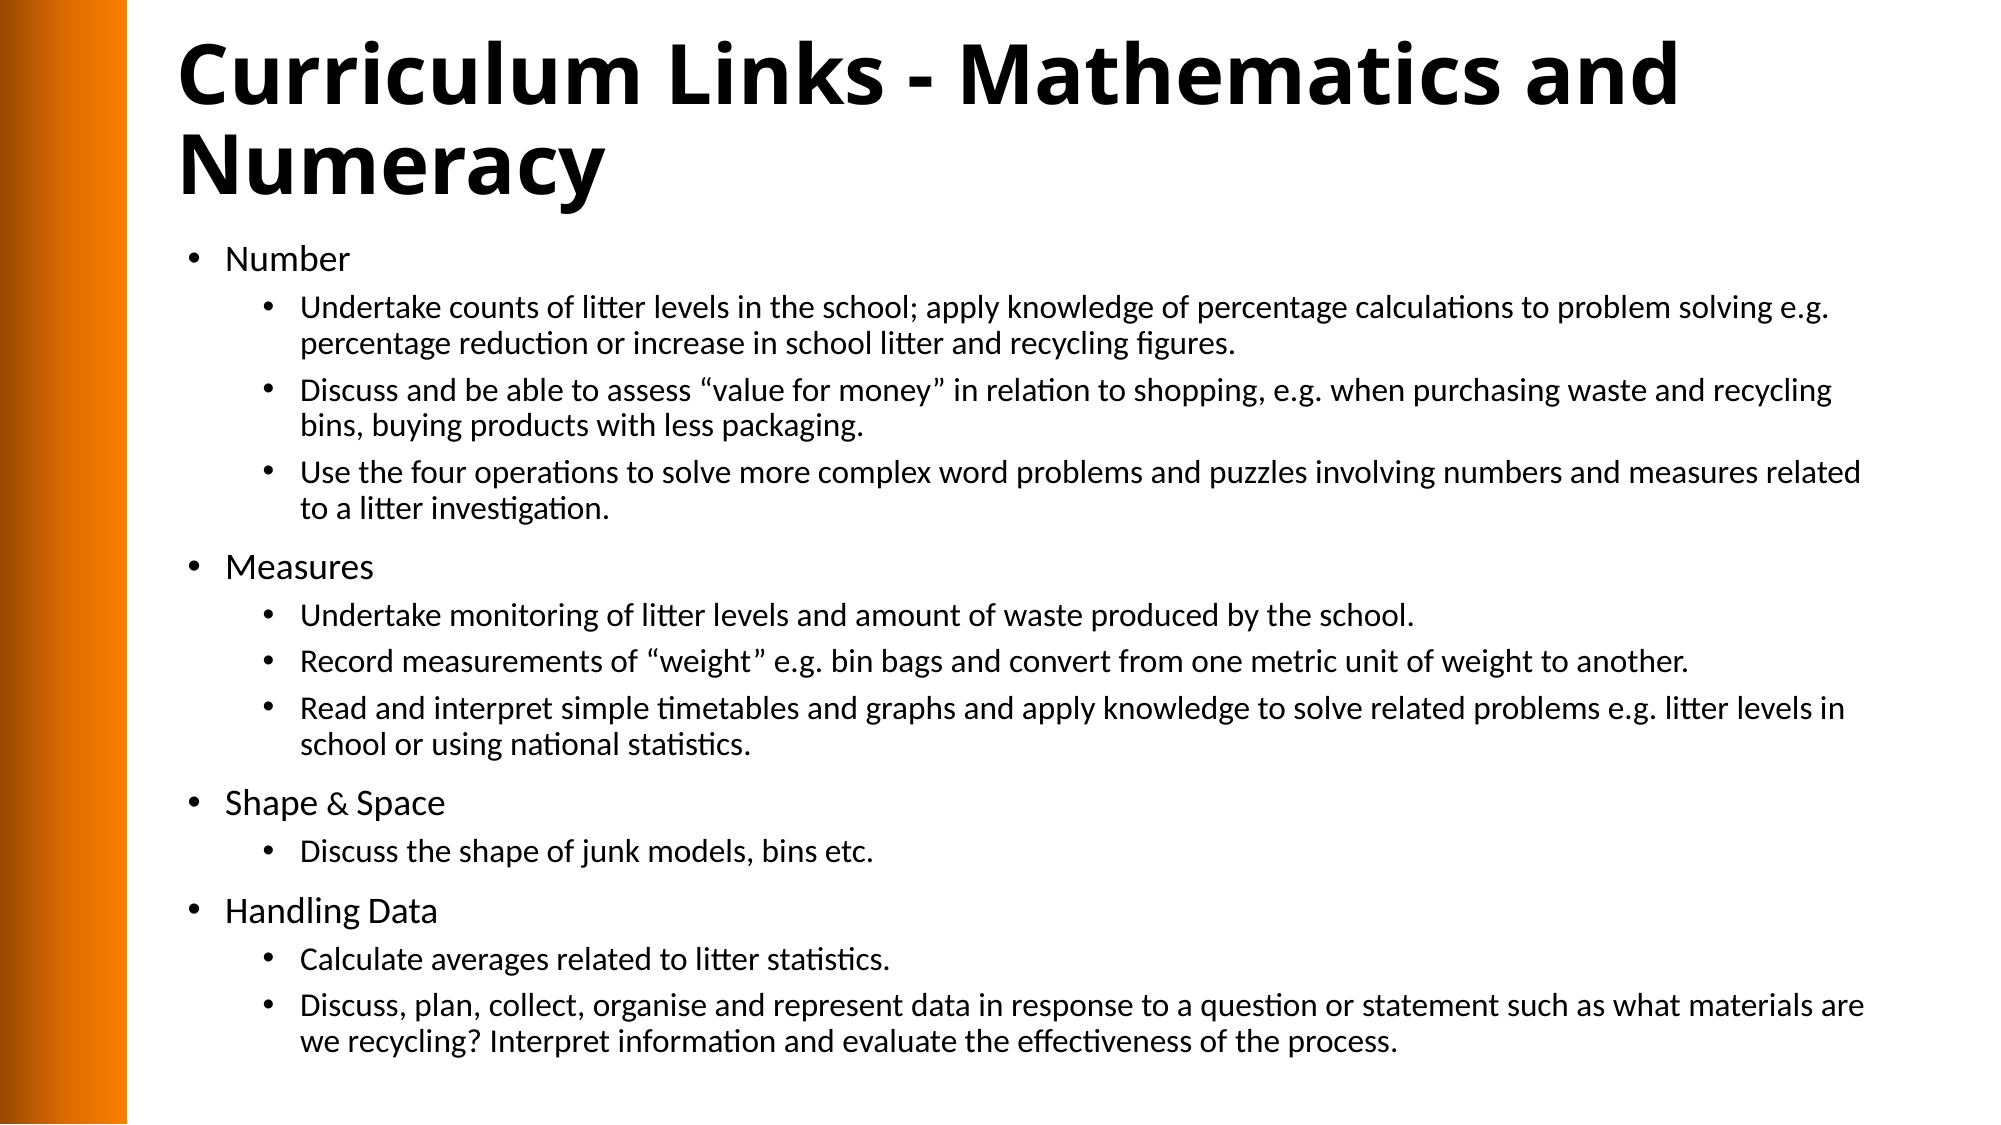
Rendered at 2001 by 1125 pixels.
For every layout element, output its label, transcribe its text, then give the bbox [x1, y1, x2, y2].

list Number Undertake counts of litter levels in the school; apply knowledge of percentage calculations to problem solving e.g. percentage reduction or increase in school litter and recycling figures. Discuss and be able to assess “value for money” in relation to shopping, e.g. when purchasing waste and recycling bins, buying products with less packaging. Use the four operations to solve more complex word problems and puzzles involving numbers and measures related to a litter investigation. Measures Undertake monitoring of litter levels and amount of waste produced by the school. Record measurements of “weight” e.g. bin bags and convert from one metric unit of weight to another. Read and interpret simple timetables and graphs and apply knowledge to solve related problems e.g. litter levels in school or using national statistics. Shape & Space Discuss the shape of junk models, bins etc. Handling Data Calculate averages related to litter statistics. Discuss, plan, collect, organise and represent data in response to a question or statement such as what materials are we recycling? Interpret information and evaluate the effectiveness of the process. [172, 231, 1898, 946]
picture [0, 0, 127, 1124]
title Curriculum Links - Mathematics and Numeracy [161, 14, 1887, 232]
